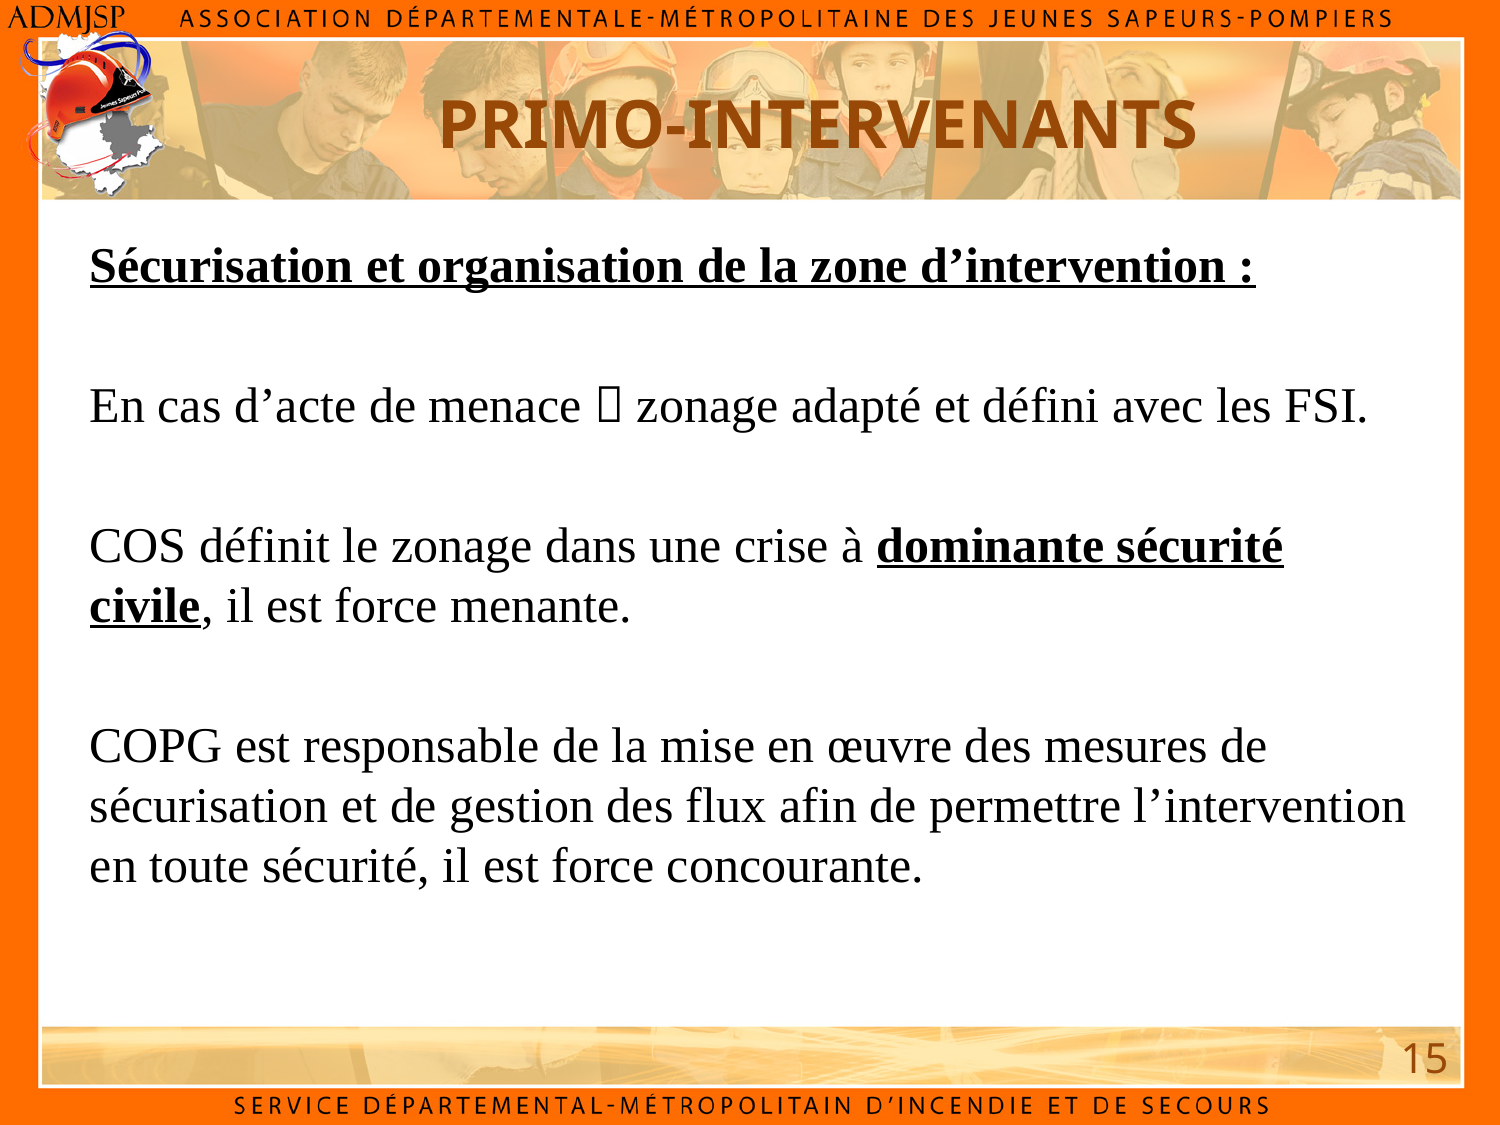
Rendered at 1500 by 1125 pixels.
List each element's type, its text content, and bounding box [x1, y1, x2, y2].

title PRIMO-INTERVENANTS [183, 45, 1454, 200]
picture [0, 0, 1500, 1125]
text_box Sécurisation et organisation de la zone d’intervention : En cas d’acte de menace  zonage adapté et défini avec les FSI. COS définit le zonage dans une crise à dominante sécurité civile, il est force menante. COPG est responsable de la mise en œuvre des mesures de sécurisation et de gestion des flux afin de permettre l’intervention en toute sécurité, il est force concourante. [74, 224, 1436, 900]
text_box 15 [1113, 1029, 1464, 1090]
